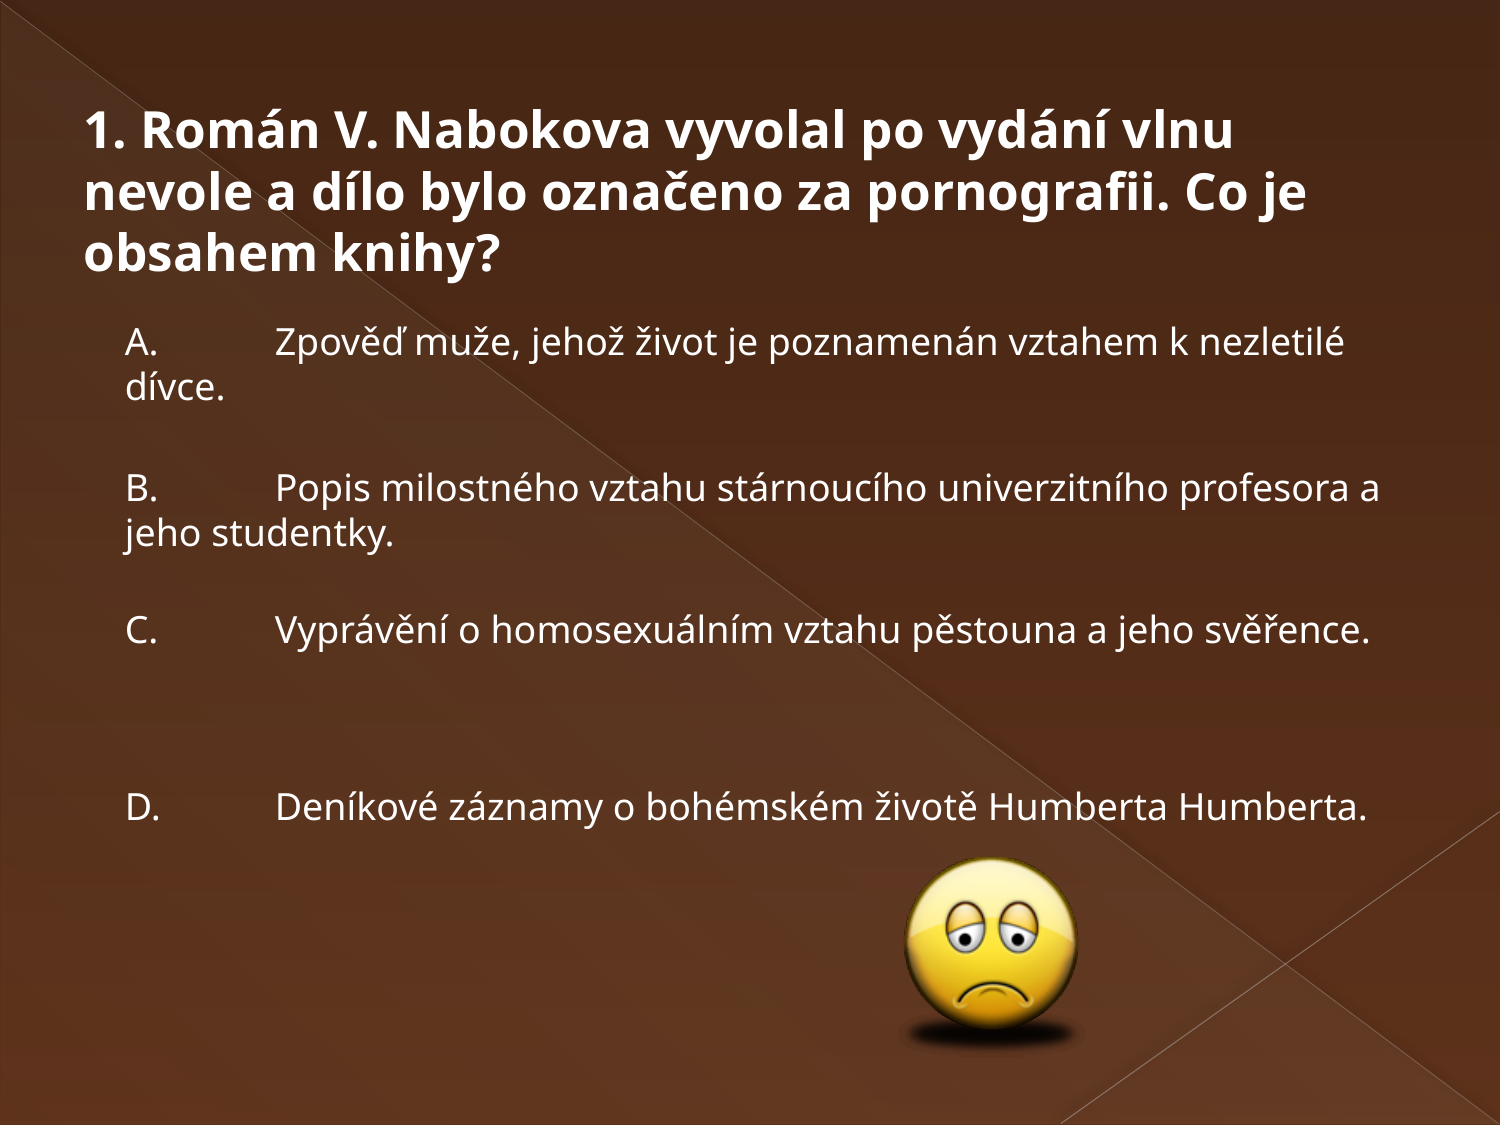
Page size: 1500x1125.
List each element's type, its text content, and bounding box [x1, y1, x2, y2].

text_box A. Zpověď muže, jehož život je poznamenán vztahem k nezletilé dívce. [109, 310, 1436, 416]
picture [891, 857, 1092, 1059]
text_box D. Deníkové záznamy o bohémském životě Humberta Humberta. [109, 775, 1436, 836]
list 1. Román V. Nabokova vyvolal po vydání vlnu nevole a dílo bylo označeno za pornografii. Co je obsahem knihy? [53, 90, 1353, 291]
text_box B. Popis milostného vztahu stárnoucího univerzitního profesora a jeho studentky. [109, 456, 1436, 561]
text_box C. Vyprávění o homosexuálním vztahu pěstouna a jeho svěřence. [109, 598, 1436, 658]
